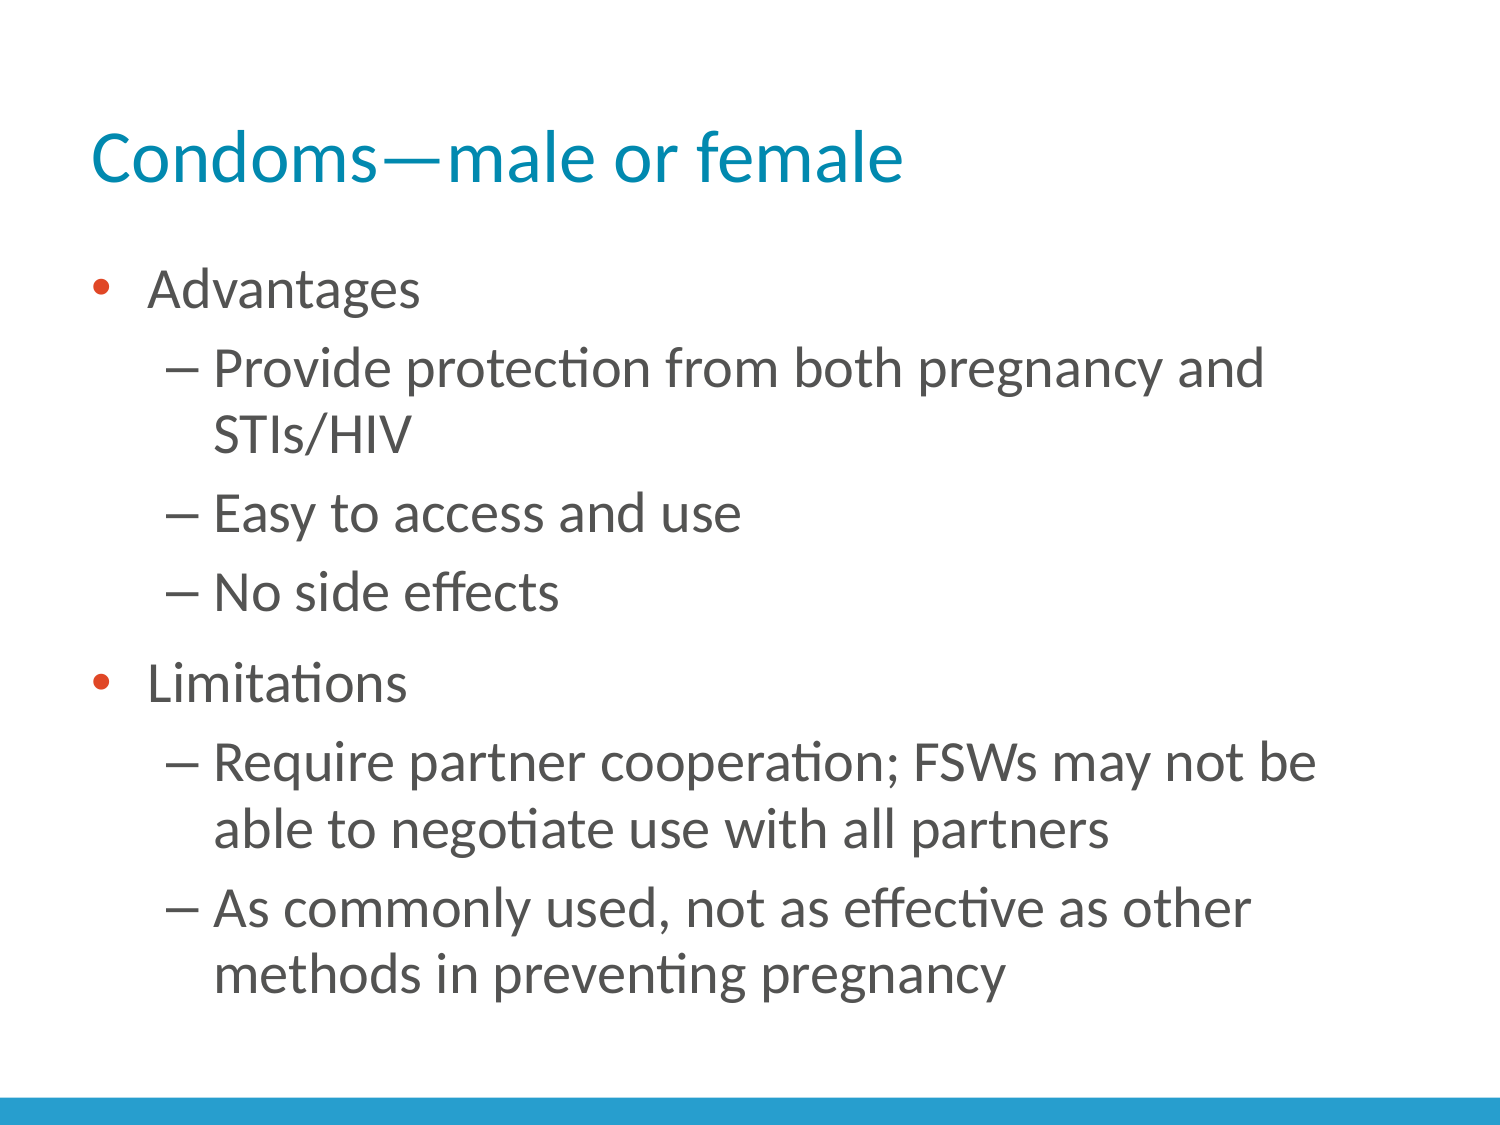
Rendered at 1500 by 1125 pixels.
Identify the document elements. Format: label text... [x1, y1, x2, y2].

title Condoms—male or female [76, 73, 1425, 233]
list Advantages Provide protection from both pregnancy and STIs/HIV Easy to access and use No side effects Limitations Require partner cooperation; FSWs may not be able to negotiate use with all partners As commonly used, not as effective as other methods in preventing pregnancy [76, 247, 1425, 1010]
